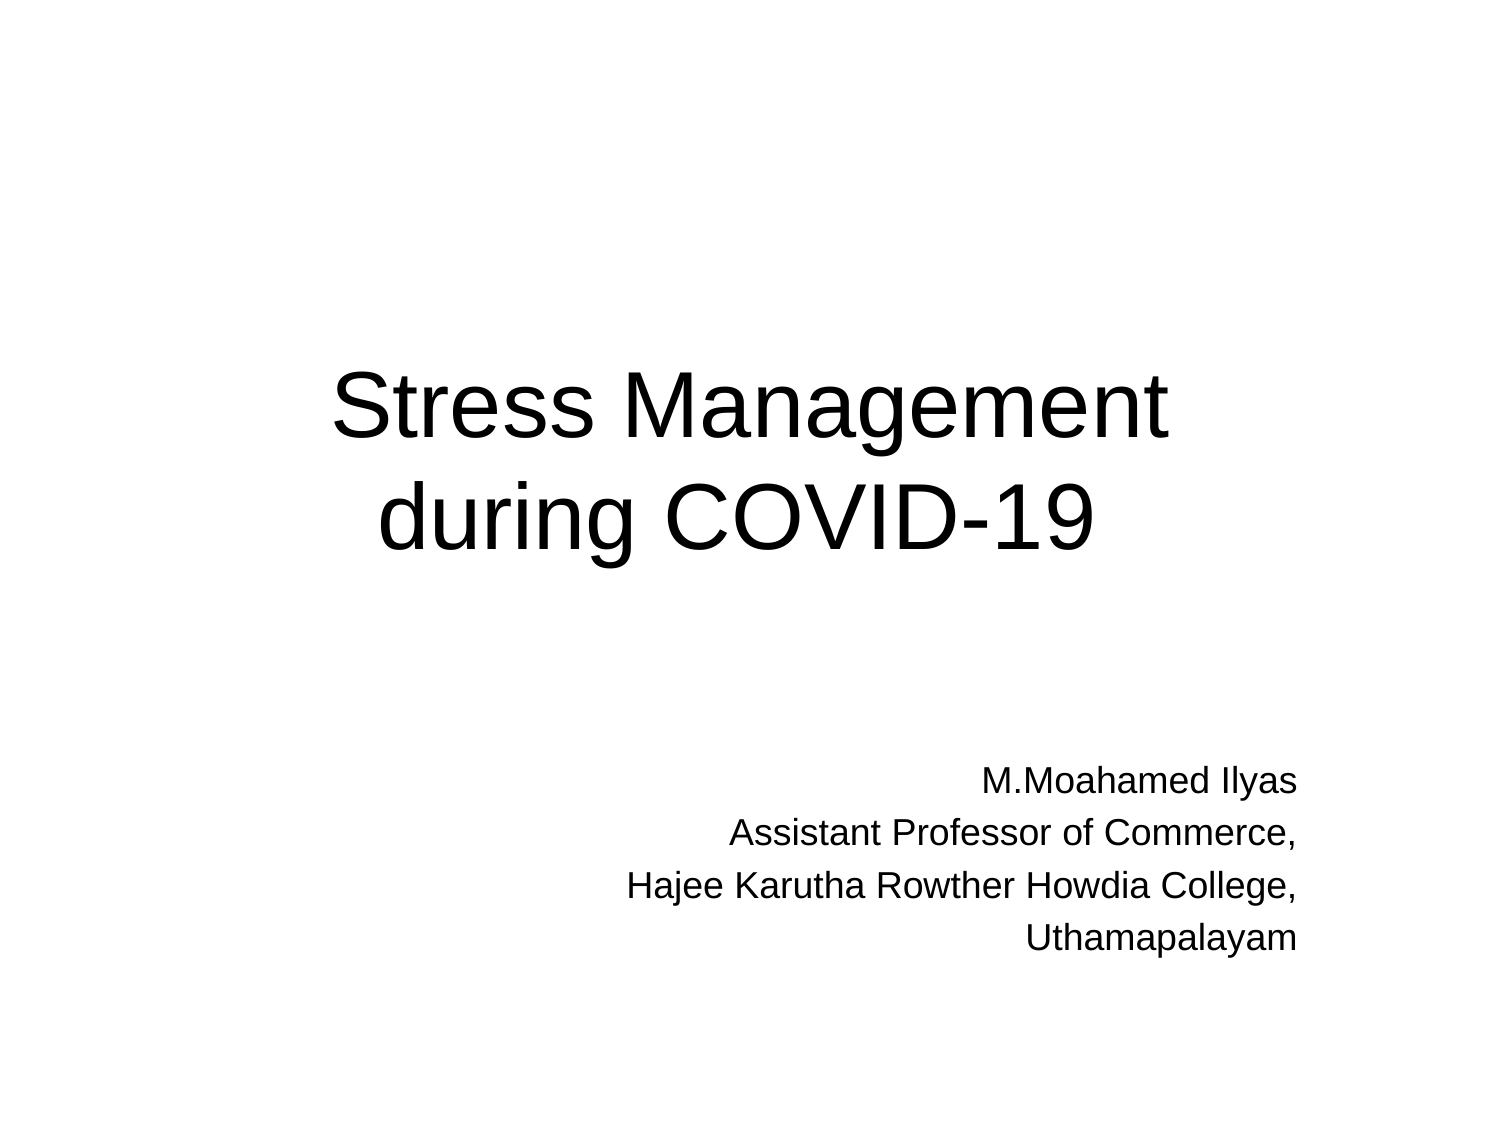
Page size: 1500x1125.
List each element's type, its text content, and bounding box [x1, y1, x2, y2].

title Stress Management during COVID-19 [187, 183, 1313, 576]
subtitle M.Moahamed Ilyas Assistant Professor of Commerce, Hajee Karutha Rowther Howdia College, Uthamapalayam [187, 590, 1313, 1001]
